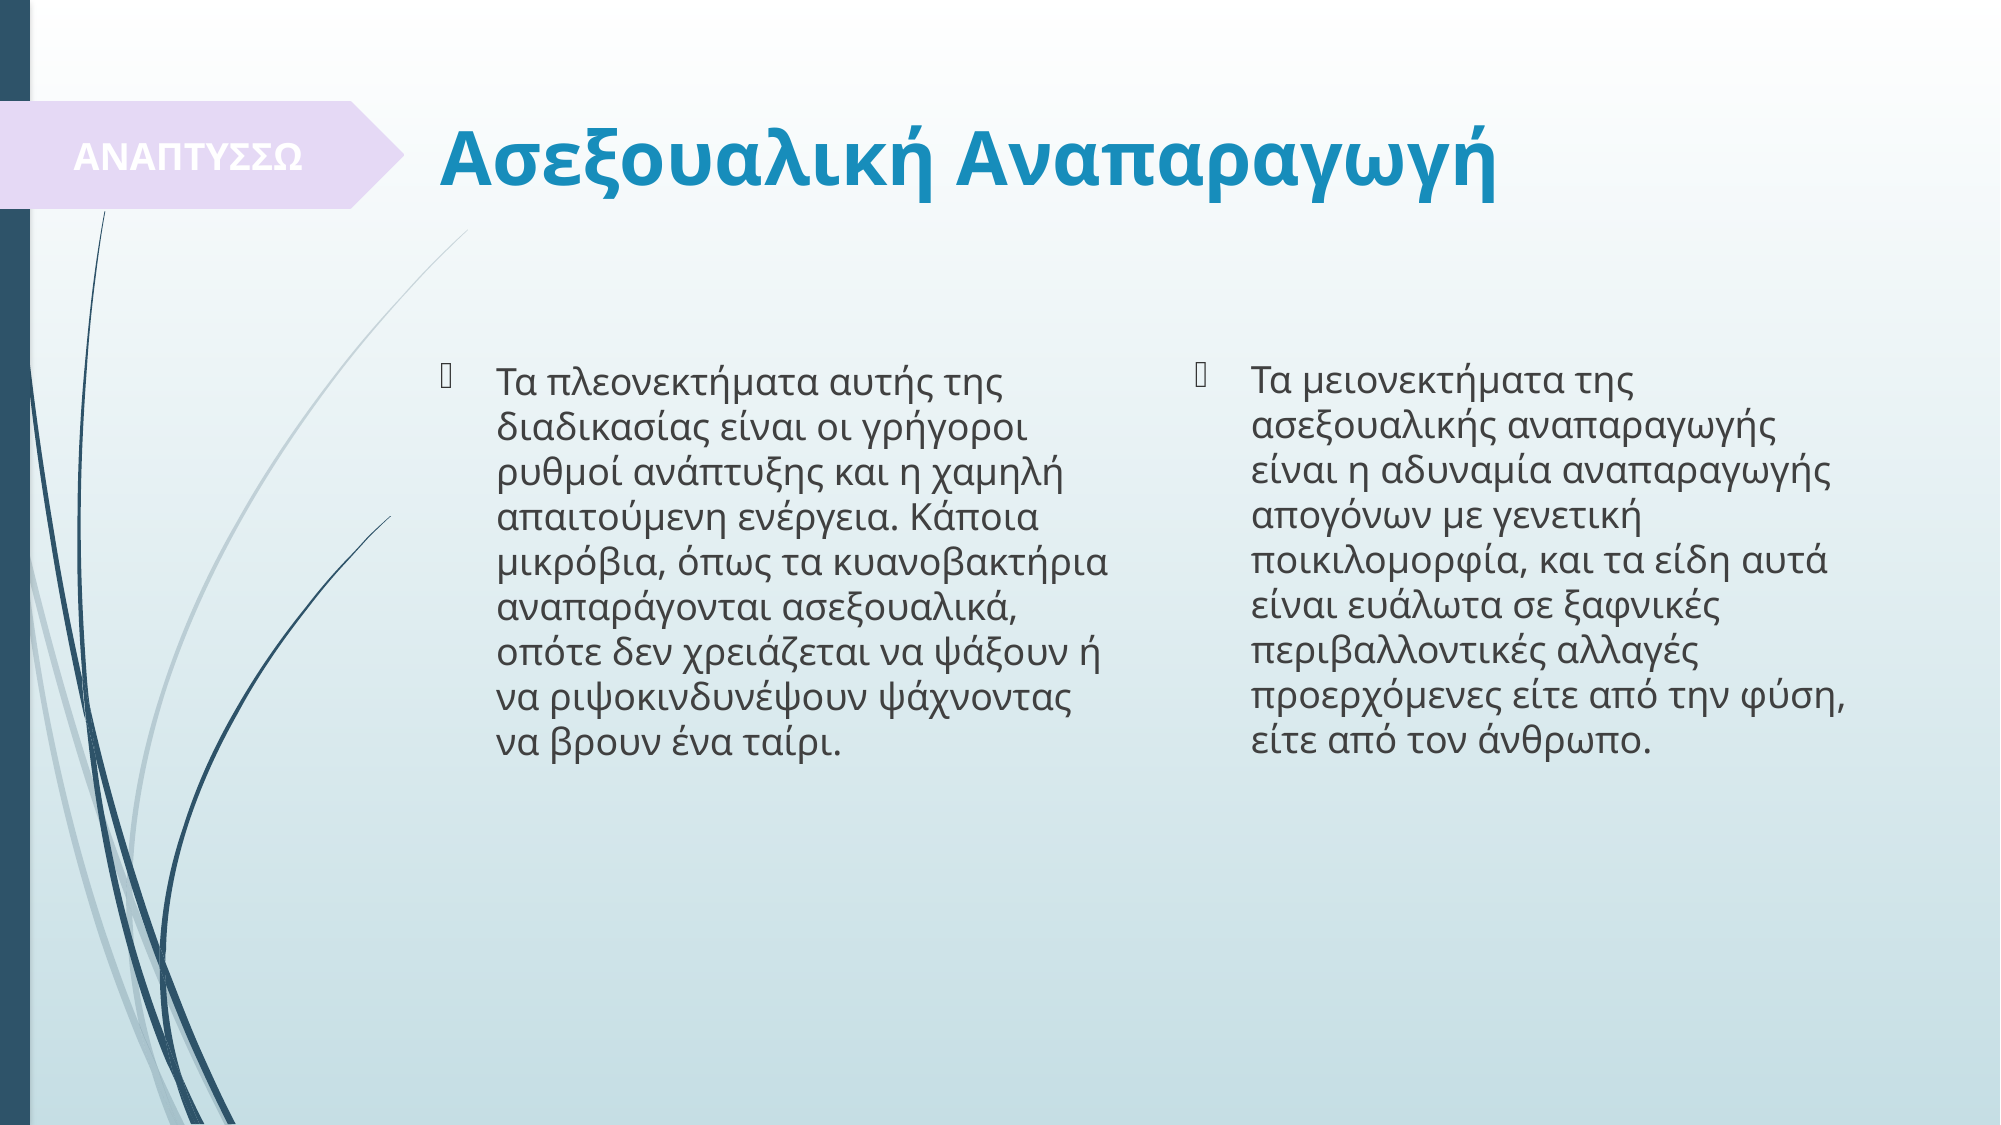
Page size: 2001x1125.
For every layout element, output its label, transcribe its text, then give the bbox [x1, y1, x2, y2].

text_box ΑΝΑΠΤΥΣΣΩ [0, 101, 404, 209]
list Τα μειονεκτήματα της ασεξουαλικής αναπαραγωγής είναι η αδυναμία αναπαραγωγής απογόνων με γενετική ποικιλομορφία, και τα είδη αυτά είναι ευάλωτα σε ξαφνικές περιβαλλοντικές αλλαγές προερχόμενες είτε από την φύση, είτε από τον άνθρωπο. [1179, 348, 1888, 969]
list Τα πλεονεκτήματα αυτής της διαδικασίας είναι οι γρήγοροι ρυθμοί ανάπτυξης και η χαμηλή απαιτούμενη ενέργεια. Κάποια μικρόβια, όπως τα κυανοβακτήρια αναπαράγονται ασεξουαλικά, οπότε δεν χρειάζεται να ψάξουν ή να ριψοκινδυνέψουν ψάχνοντας να βρουν ένα ταίρι. [424, 350, 1133, 970]
title Ασεξουαλική Αναπαραγωγή [425, 102, 1888, 313]
